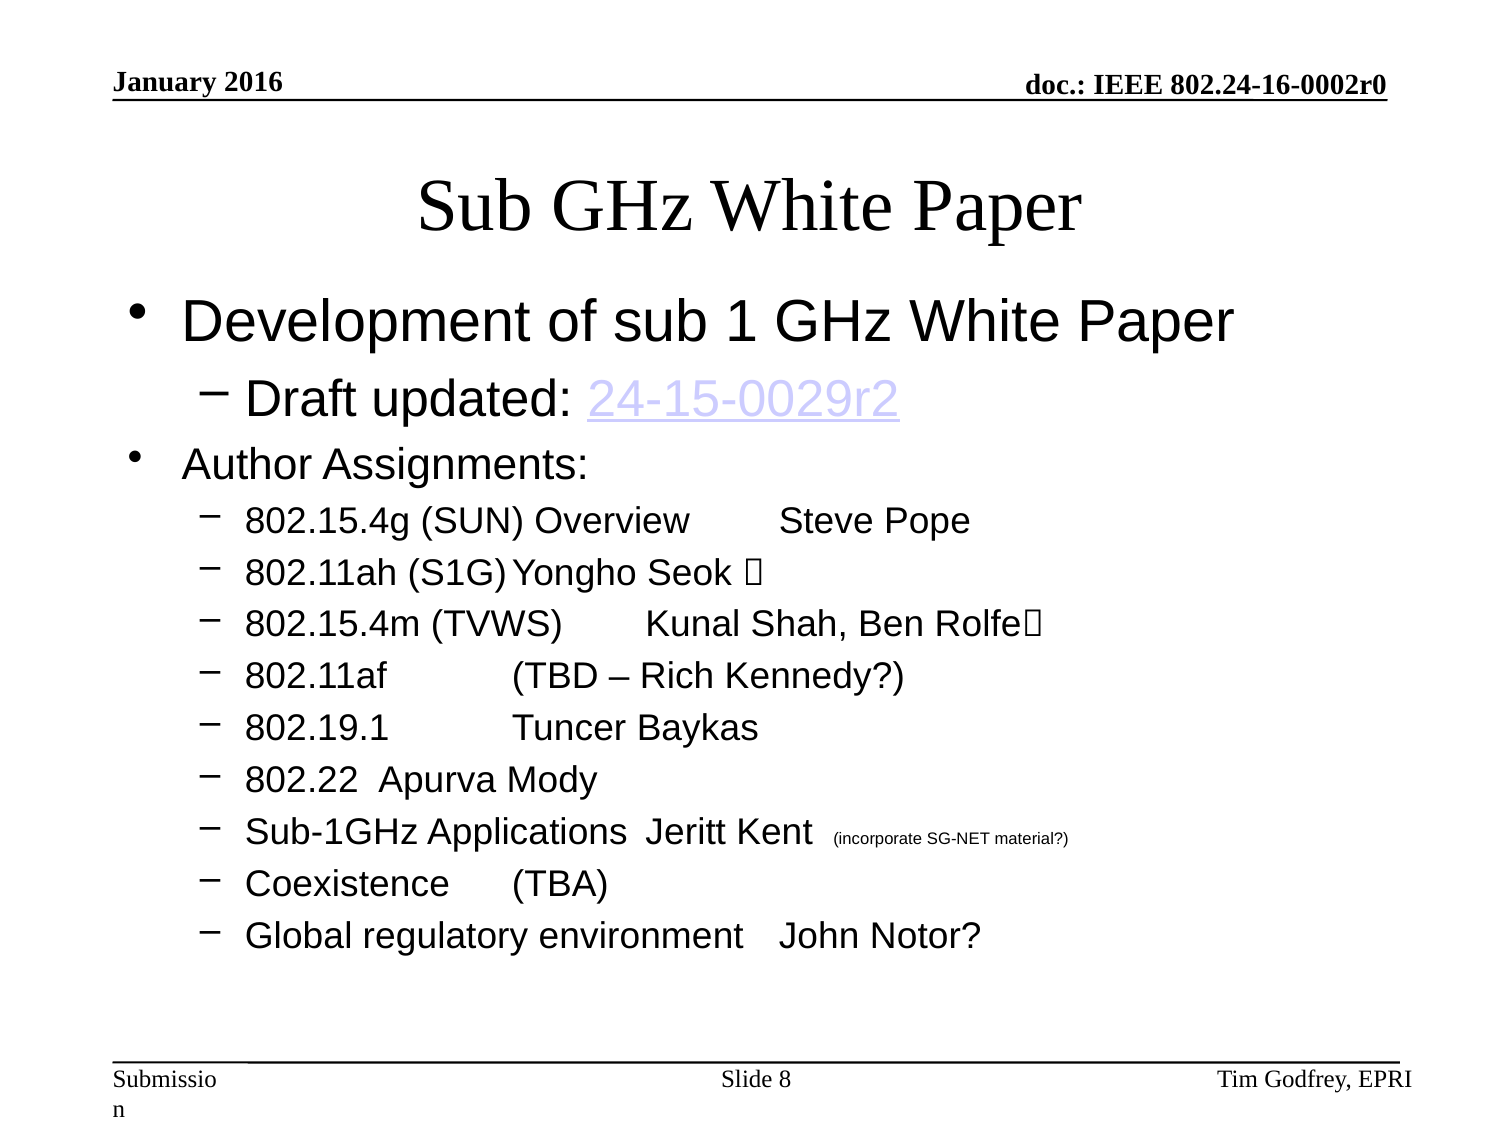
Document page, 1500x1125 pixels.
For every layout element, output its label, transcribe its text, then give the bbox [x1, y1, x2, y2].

title Sub GHz White Paper [112, 112, 1388, 275]
slide_number Slide 8 [712, 1062, 800, 1093]
footer Tim Godfrey, EPRI [900, 1062, 1413, 1093]
list Development of sub 1 GHz White Paper Draft updated: 24-15-0029r2 Author Assignments: 802.15.4g (SUN) Overview Steve Pope 802.11ah (S1G) Yongho Seok  802.15.4m (TVWS) Kunal Shah, Ben Rolfe 802.11af (TBD – Rich Kennedy?) 802.19.1 Tuncer Baykas 802.22 Apurva Mody Sub-1GHz Applications Jeritt Kent (incorporate SG-NET material?) Coexistence (TBA) Global regulatory environment John Notor? [112, 275, 1388, 975]
